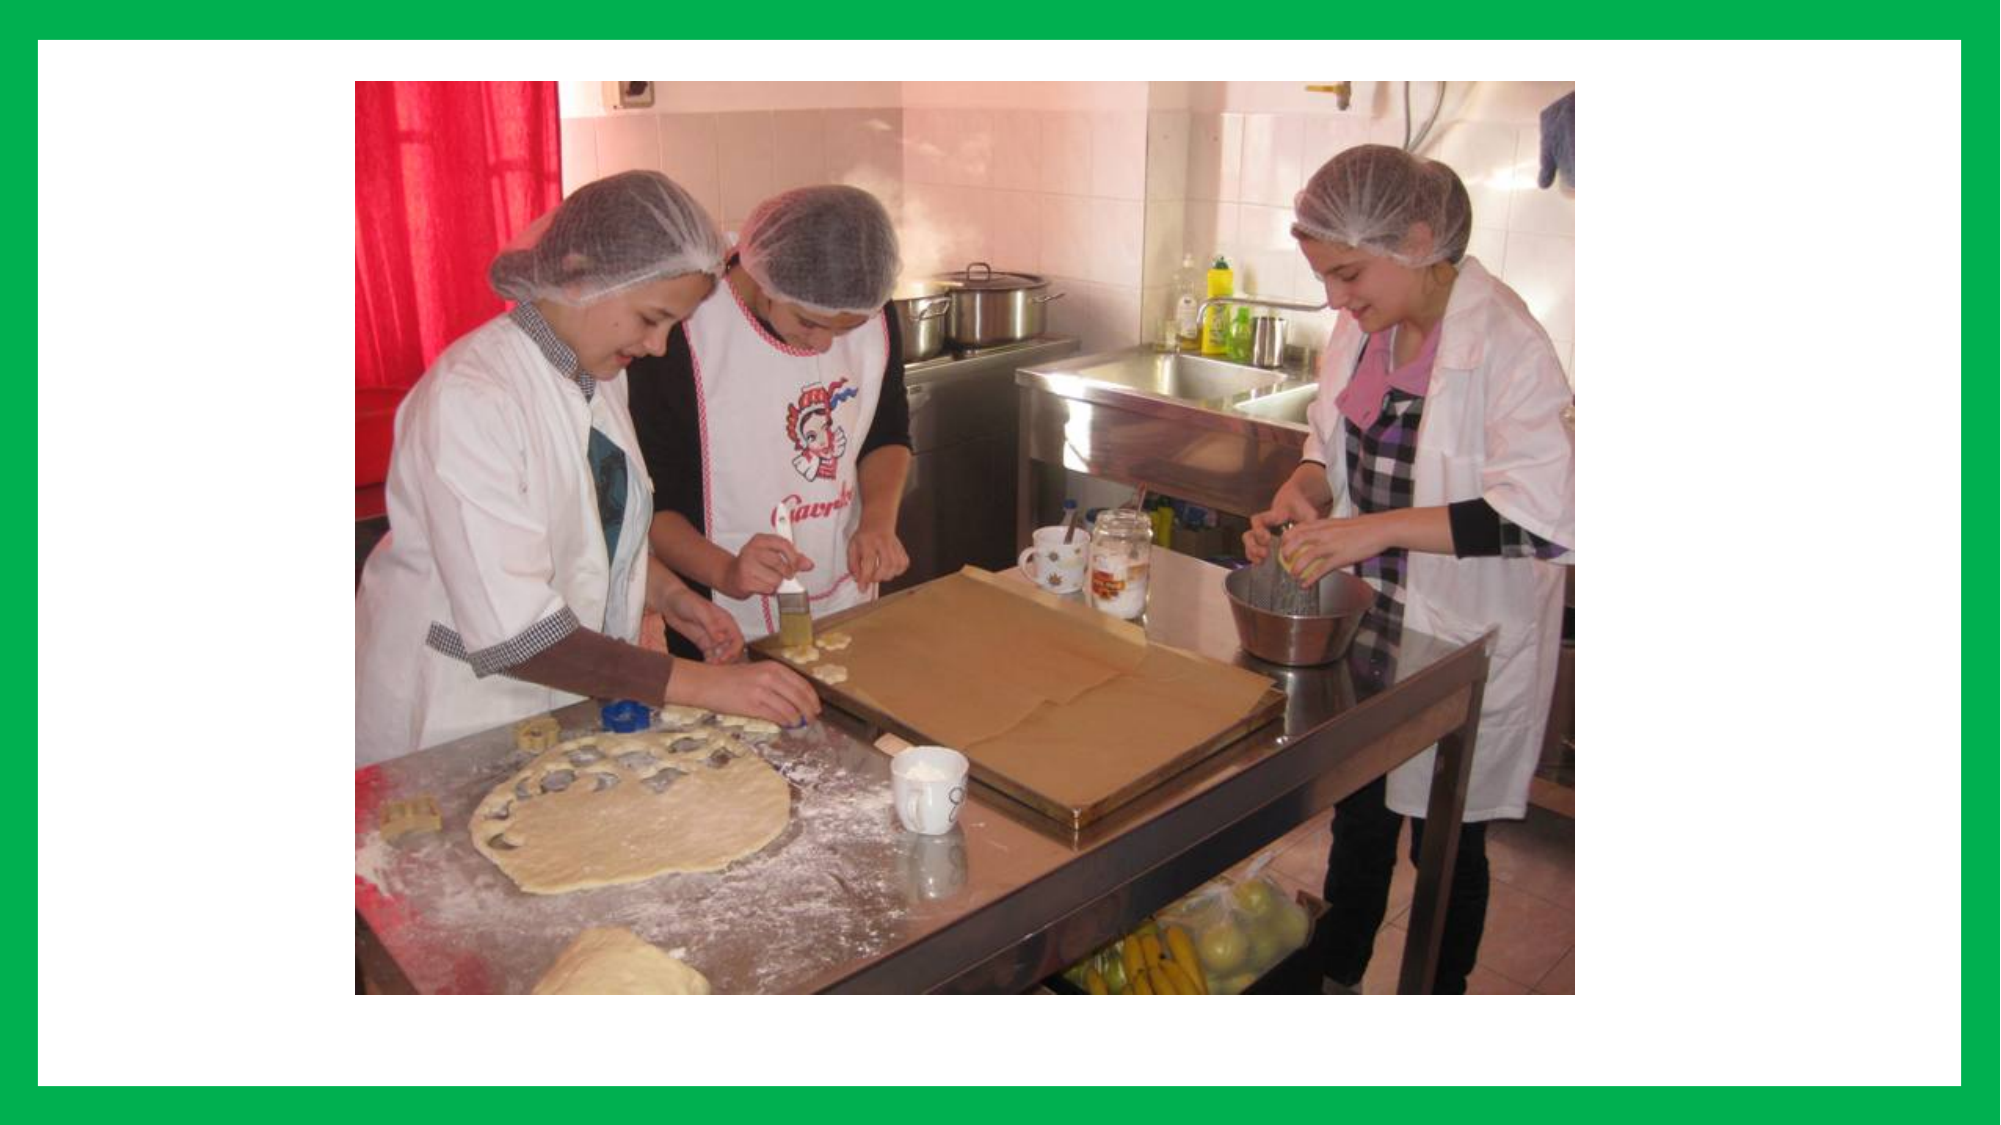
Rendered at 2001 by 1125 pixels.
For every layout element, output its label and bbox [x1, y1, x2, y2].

picture [354, 80, 1575, 995]
